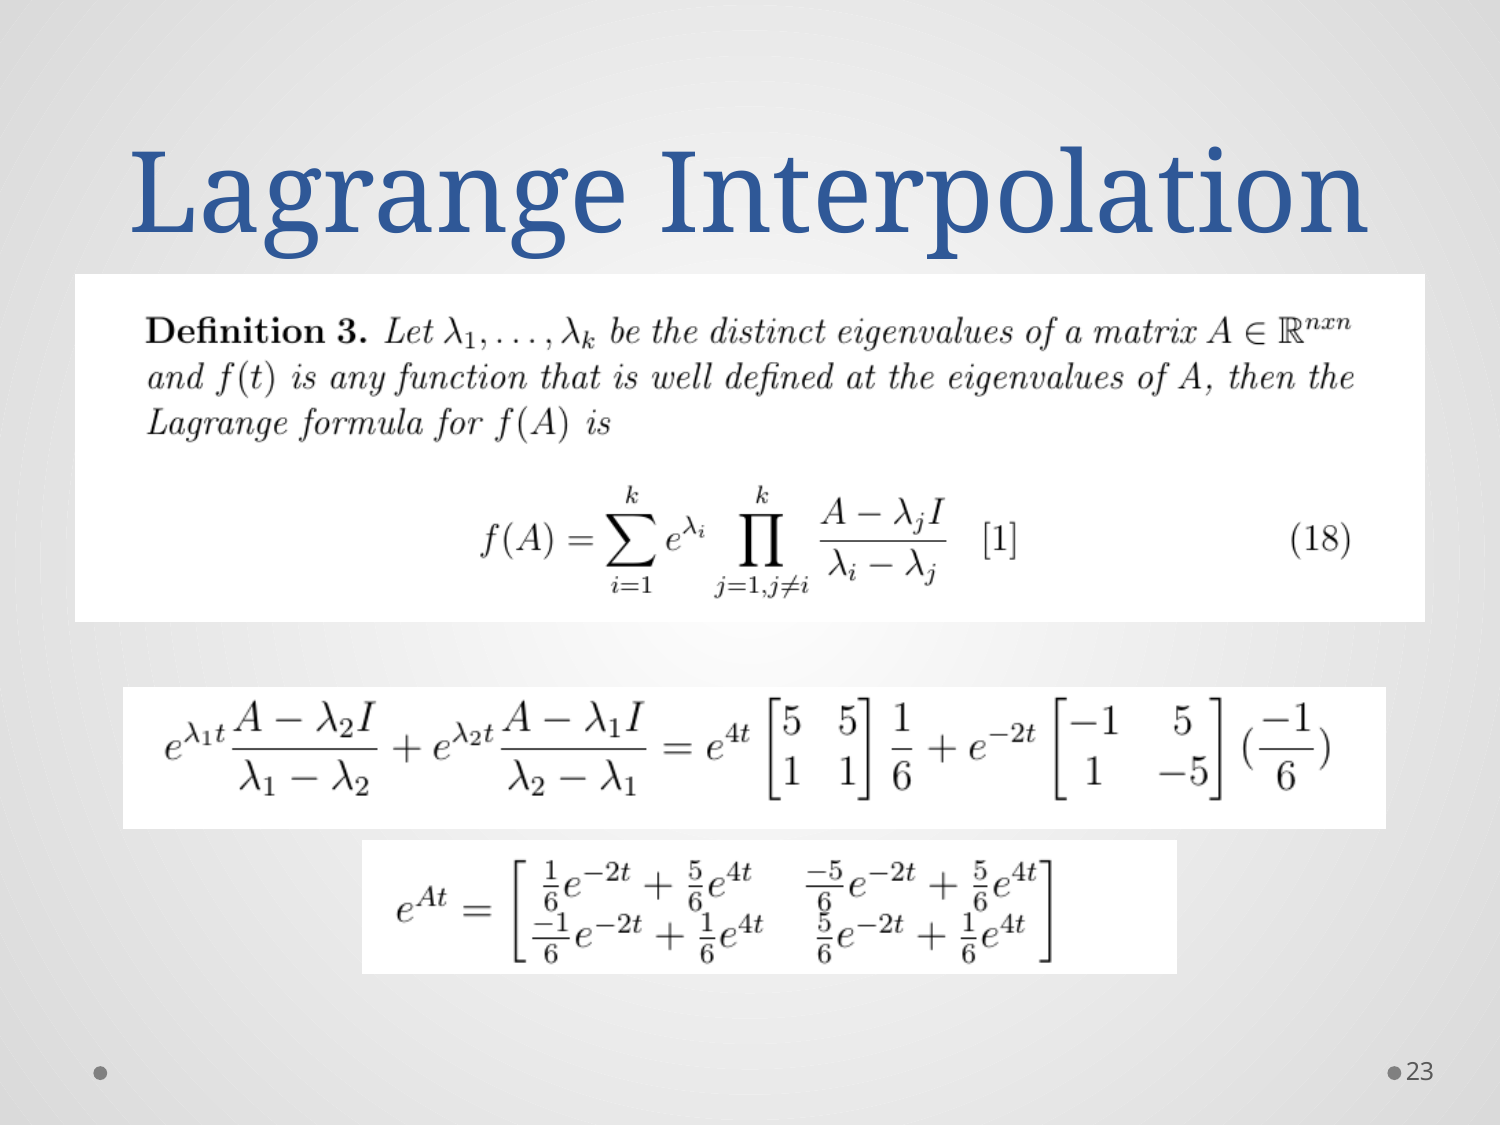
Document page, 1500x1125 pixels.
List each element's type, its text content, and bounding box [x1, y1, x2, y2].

slide_number 23 [1401, 1042, 1494, 1103]
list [74, 274, 1426, 622]
picture [362, 840, 1177, 974]
picture [122, 687, 1386, 829]
title Lagrange Interpolation [75, 0, 1425, 263]
